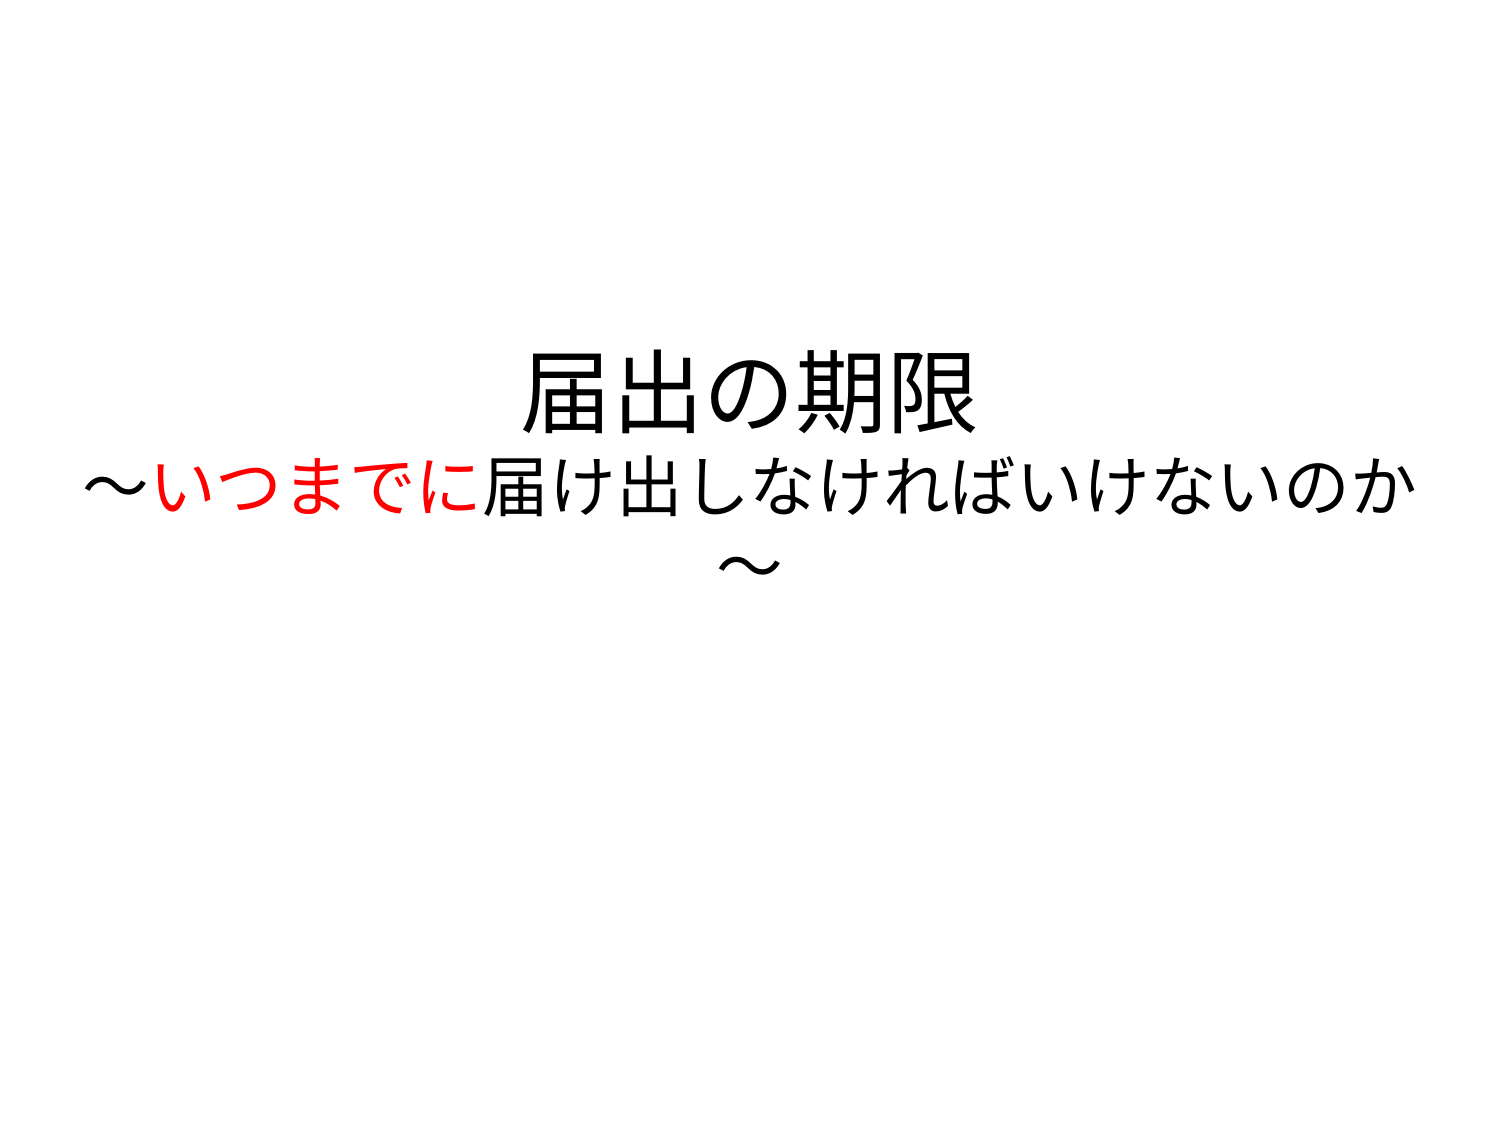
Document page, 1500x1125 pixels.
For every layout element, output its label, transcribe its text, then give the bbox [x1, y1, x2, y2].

title 届出の期限 ～いつまでに届け出しなければいけないのか～ [64, 349, 1436, 591]
